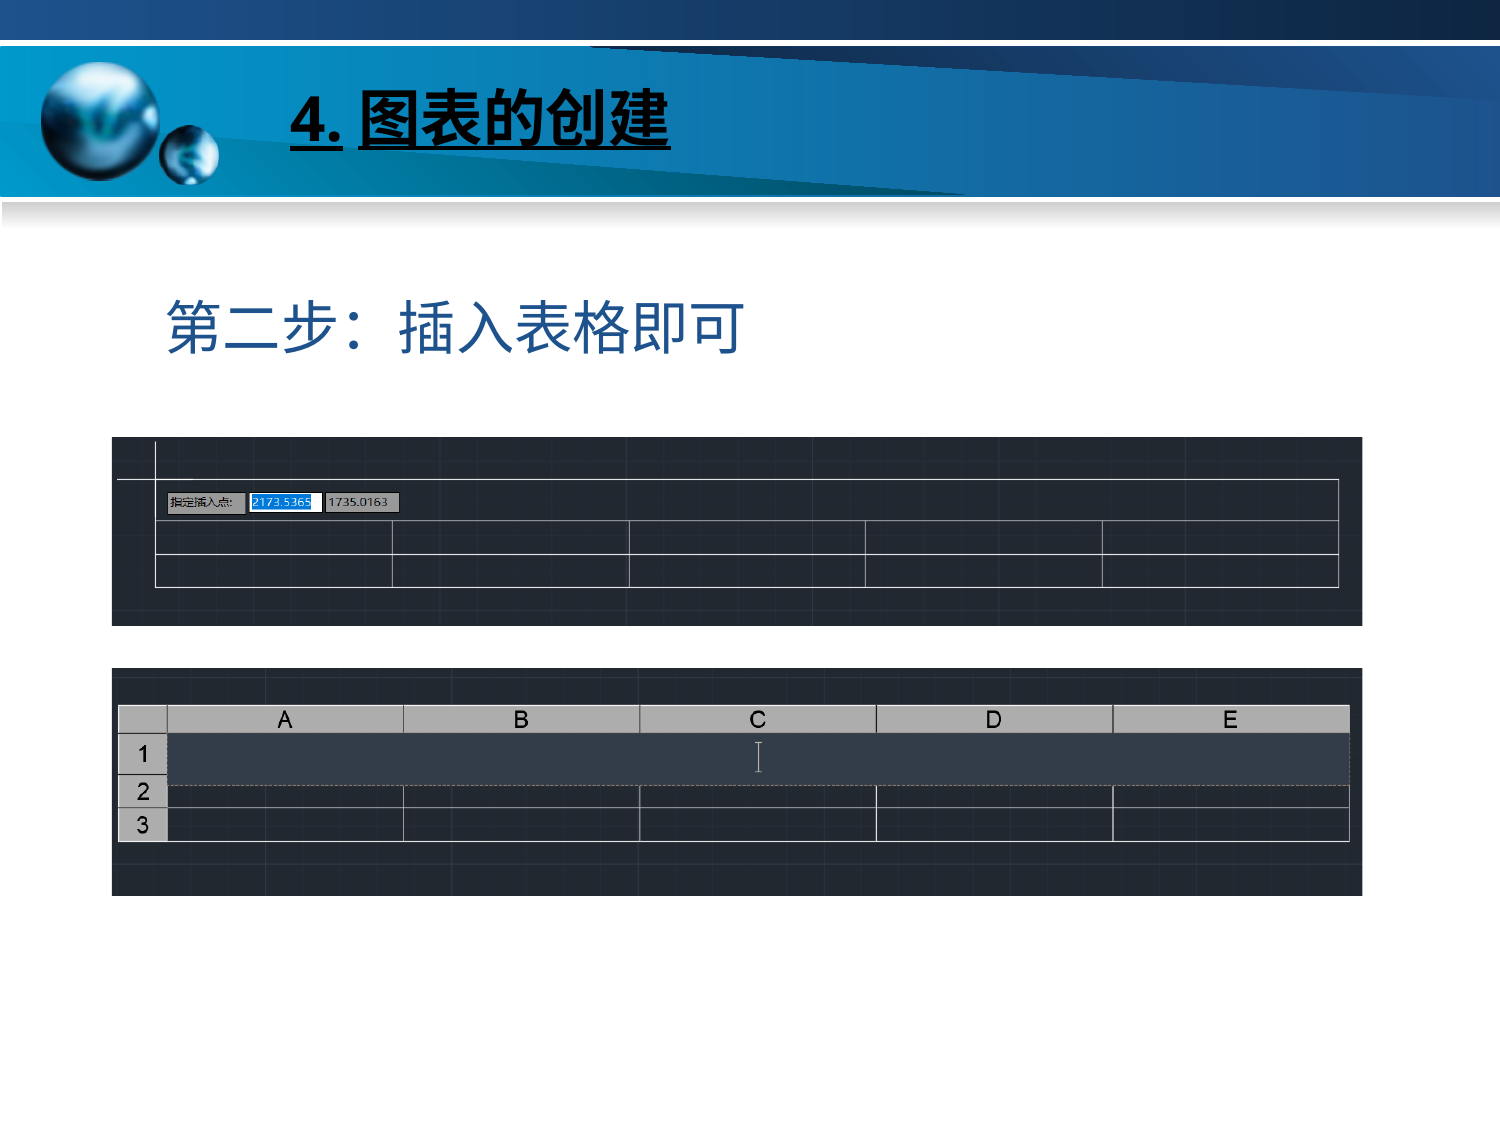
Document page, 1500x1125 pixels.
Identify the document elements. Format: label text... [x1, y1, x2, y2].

picture [111, 437, 1363, 626]
title 4.图表的创建 [274, 44, 1363, 188]
picture [42, 63, 159, 180]
picture [160, 126, 218, 184]
text_box 第二步：插入表格即可 [149, 283, 1154, 369]
picture [111, 668, 1363, 896]
